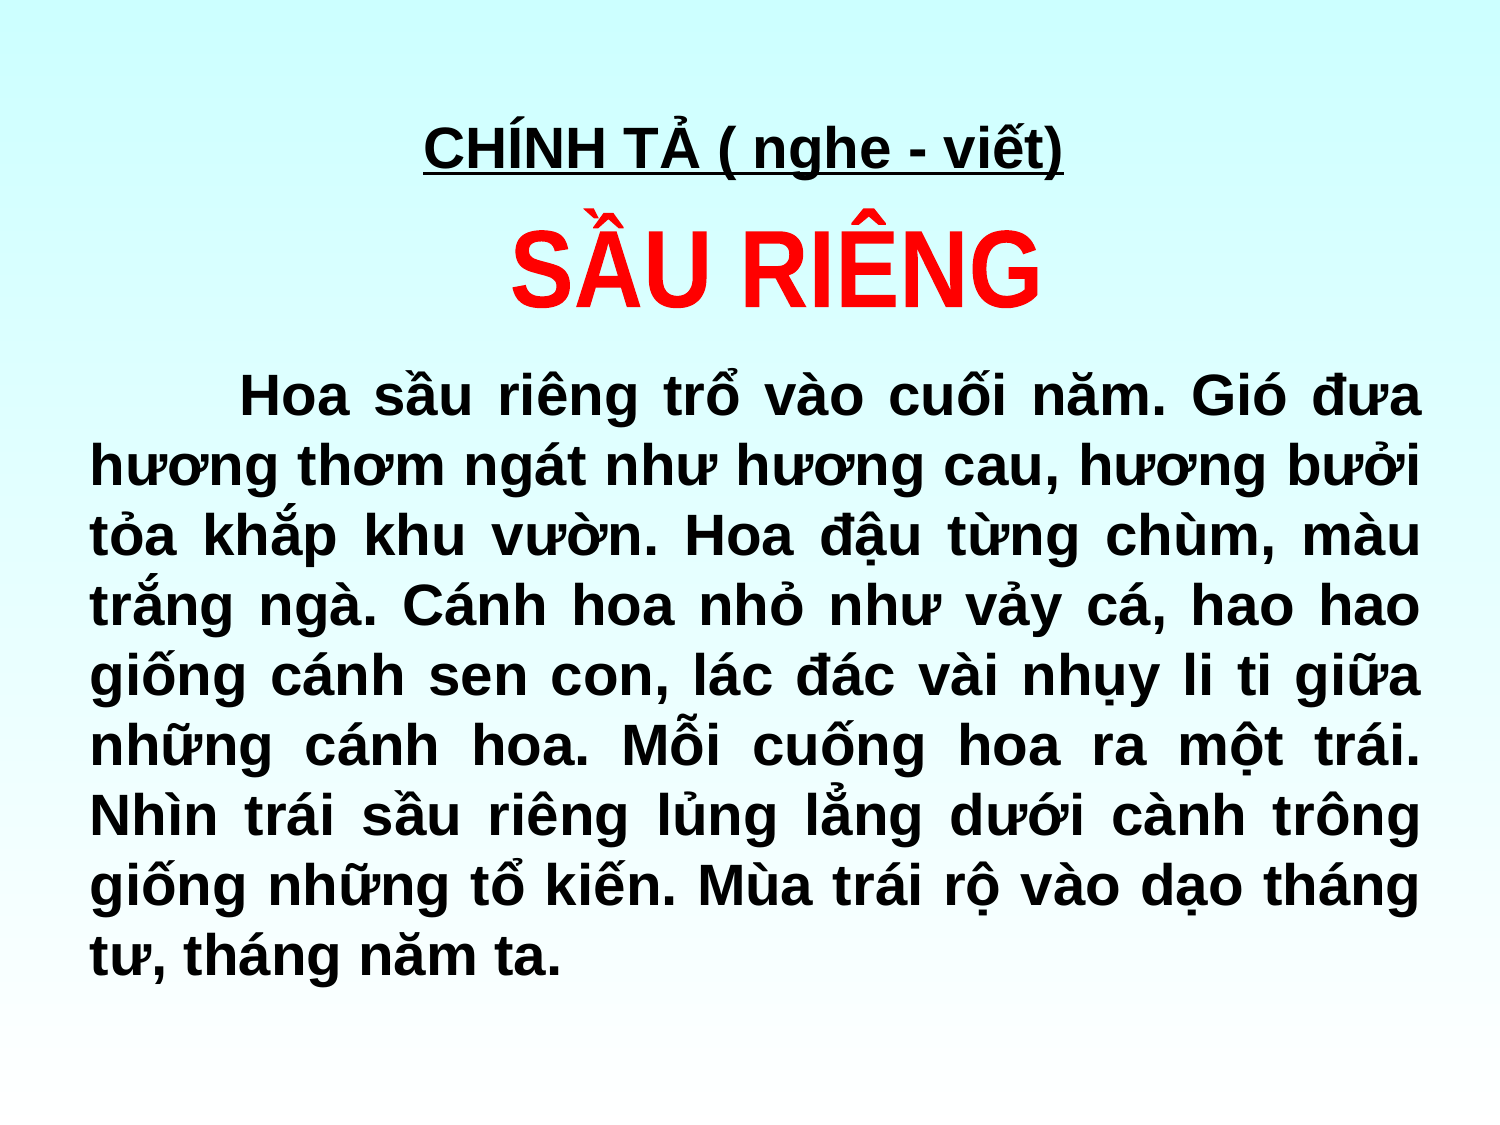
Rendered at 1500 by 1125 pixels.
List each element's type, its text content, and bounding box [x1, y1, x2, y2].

text_box Hoa sầu riêng trổ vào cuối năm. Gió đưa hương thơm ngát như hương cau, hương bưởi tỏa khắp khu vườn. Hoa đậu từng chùm, màu trắng ngà. Cánh hoa nhỏ như vảy cá, hao hao giống cánh sen con, lác đác vài nhụy li ti giữa những cánh hoa. Mỗi cuống hoa ra một trái. Nhìn trái sầu riêng lủng lẳng dưới cành trông giống những tổ kiến. Mùa trái rộ vào dạo tháng tư, tháng năm ta. [74, 299, 1438, 1065]
text_box CHÍNH TẢ ( nghe - viết) [62, 0, 1425, 213]
